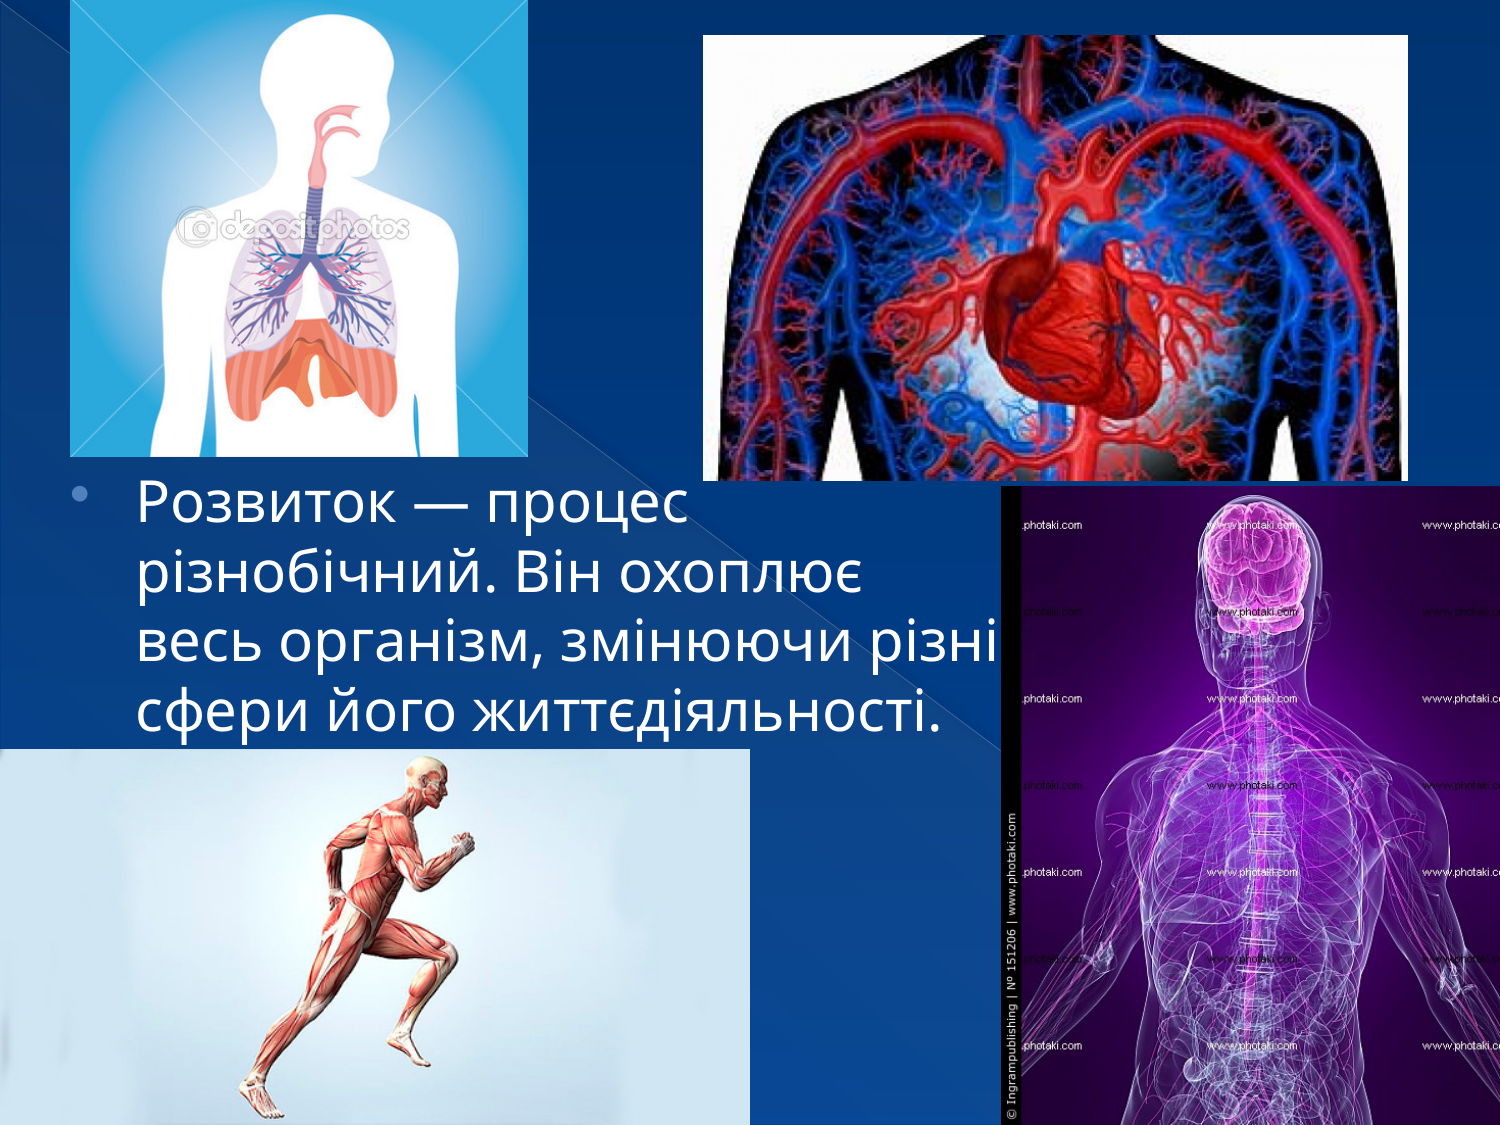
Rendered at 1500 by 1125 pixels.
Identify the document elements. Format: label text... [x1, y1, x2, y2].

picture [1001, 486, 1500, 1125]
picture [0, 749, 751, 1125]
picture [702, 34, 1408, 481]
list Розвиток — процес різнобічний. Він охоплює весь організм, змінюючи різні сфери його життєдіяльності. [46, 457, 991, 762]
picture [70, 0, 528, 458]
